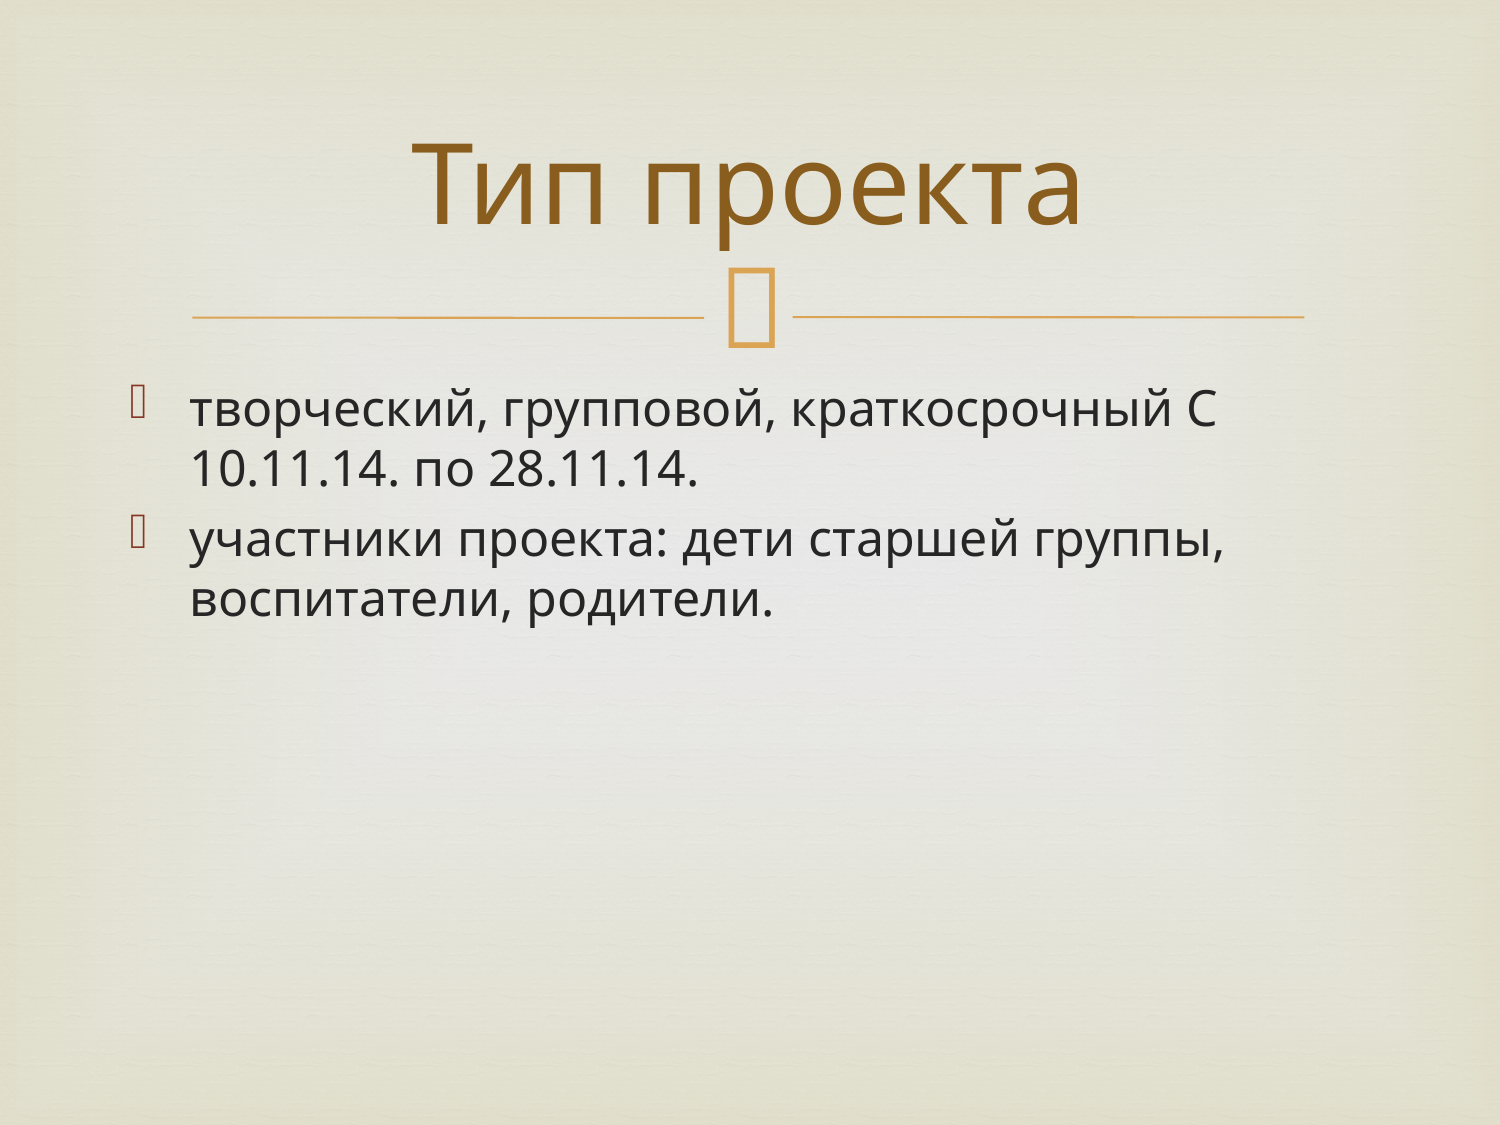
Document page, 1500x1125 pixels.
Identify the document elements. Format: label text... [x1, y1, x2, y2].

title Тип проекта [112, 93, 1386, 267]
list творческий, групповой, краткосрочный С 10.11.14. по 28.11.14. участники проекта: дети старшей группы, воспитатели, родители. [114, 368, 1386, 1005]
